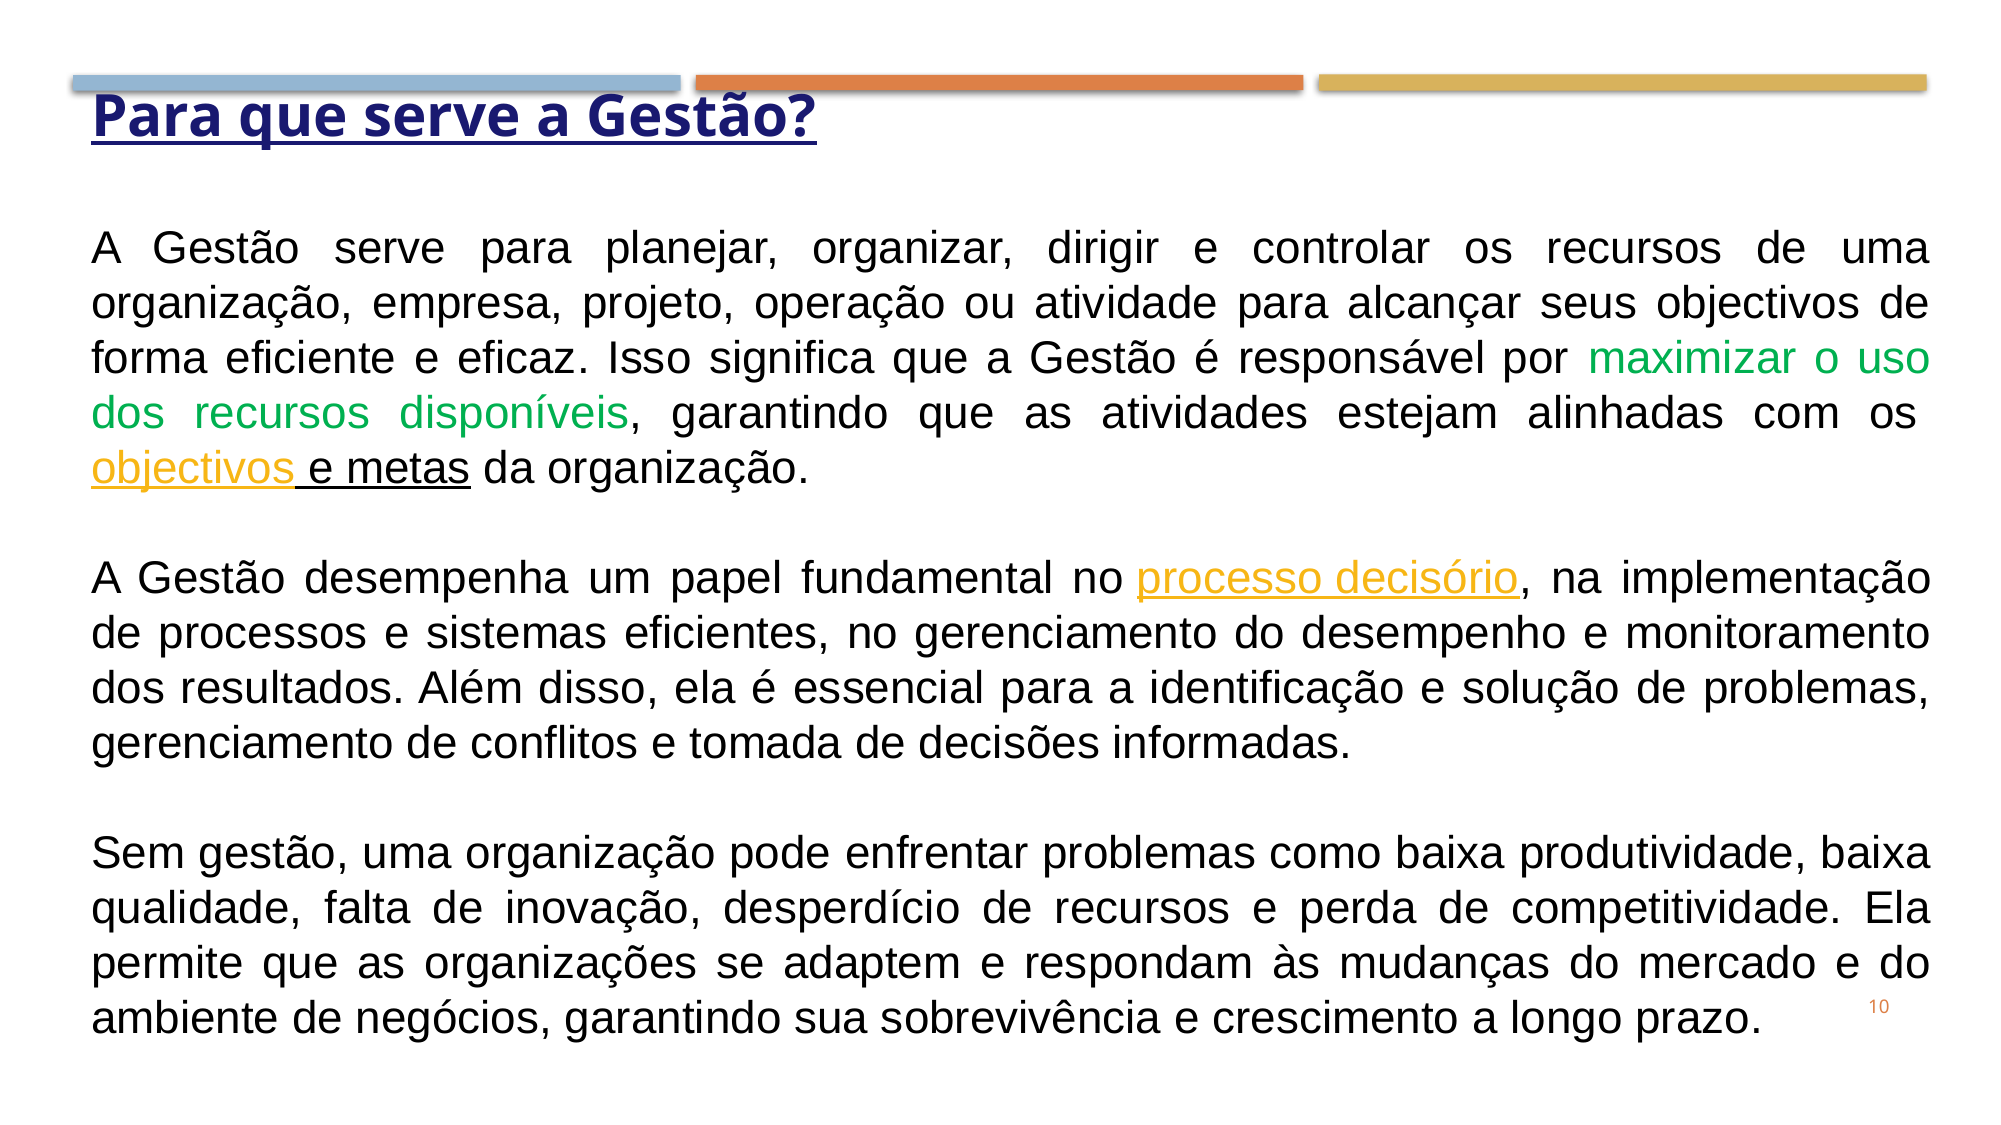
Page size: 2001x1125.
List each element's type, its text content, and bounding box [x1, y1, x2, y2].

text_box Para que serve a Gestão? A Gestão serve para planejar, organizar, dirigir e controlar os recursos de uma organização, empresa, projeto, operação ou atividade para alcançar seus objectivos de forma eficiente e eficaz. Isso significa que a Gestão é responsável por maximizar o uso dos recursos disponíveis, garantindo que as atividades estejam alinhadas com os objectivos e metas da organização. A Gestão desempenha um papel fundamental no processo decisório, na implementação de processos e sistemas eficientes, no gerenciamento do desempenho e monitoramento dos resultados. Além disso, ela é essencial para a identificação e solução de problemas, gerenciamento de conflitos e tomada de decisões informadas. Sem gestão, uma organização pode enfrentar problemas como baixa produtividade, baixa qualidade, falta de inovação, desperdício de recursos e perda de competitividade. Ela permite que as organizações se adaptem e respondam às mudanças do mercado e do ambiente de negócios, garantindo sua sobrevivência e crescimento a longo prazo. [76, 70, 1947, 1050]
